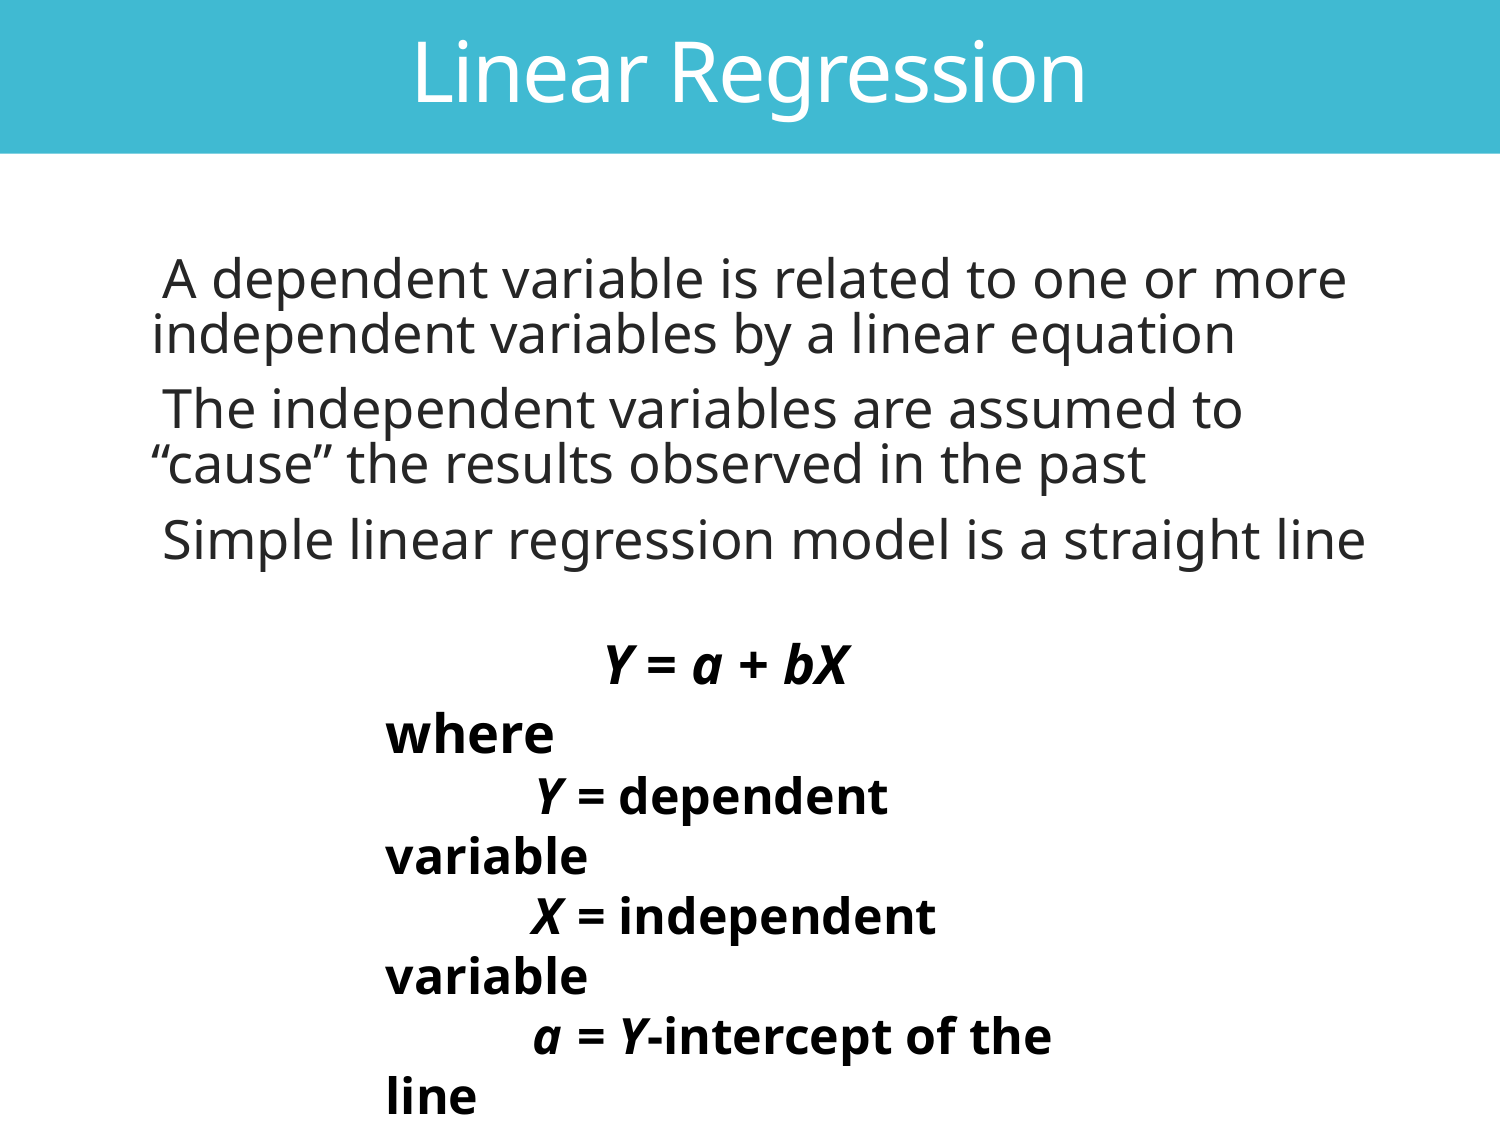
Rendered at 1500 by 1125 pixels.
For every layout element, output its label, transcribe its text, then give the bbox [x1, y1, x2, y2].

text_box Y = a + bX [587, 622, 864, 692]
text_box Linear Regression [0, 0, 1500, 154]
text_box where Y = dependent variable X = independent variable a = Y-intercept of the line b = slope of the line [370, 692, 1090, 1125]
list A dependent variable is related to one or more independent variables by a linear equation The independent variables are assumed to “cause” the results observed in the past Simple linear regression model is a straight line [125, 246, 1423, 596]
